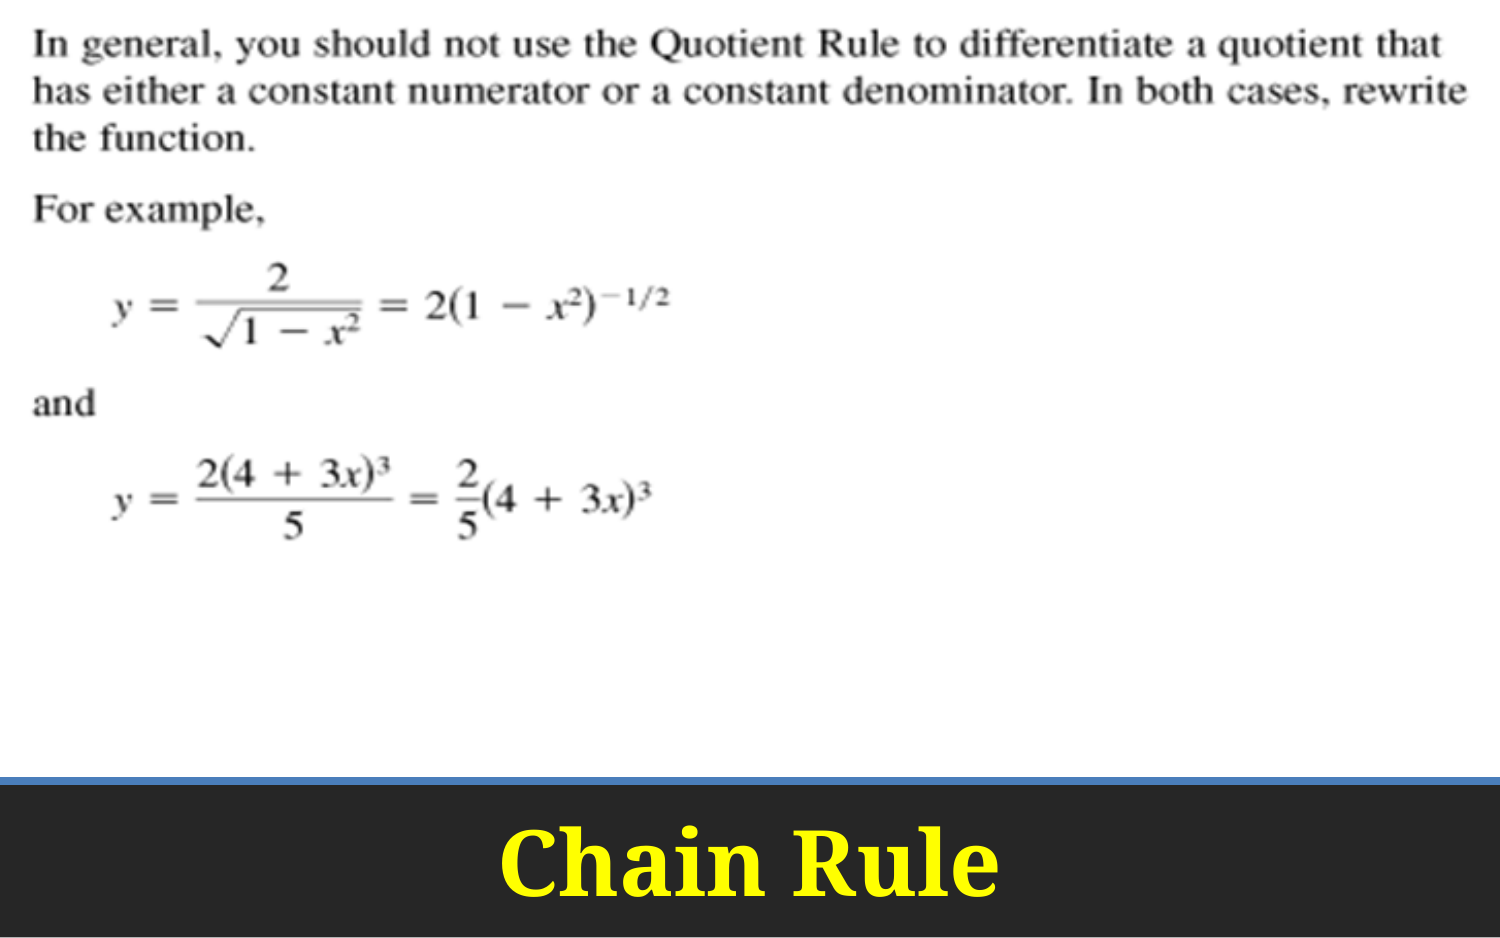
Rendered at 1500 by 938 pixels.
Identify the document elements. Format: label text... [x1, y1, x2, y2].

picture [0, 0, 1500, 556]
title Chain Rule [75, 781, 1425, 938]
